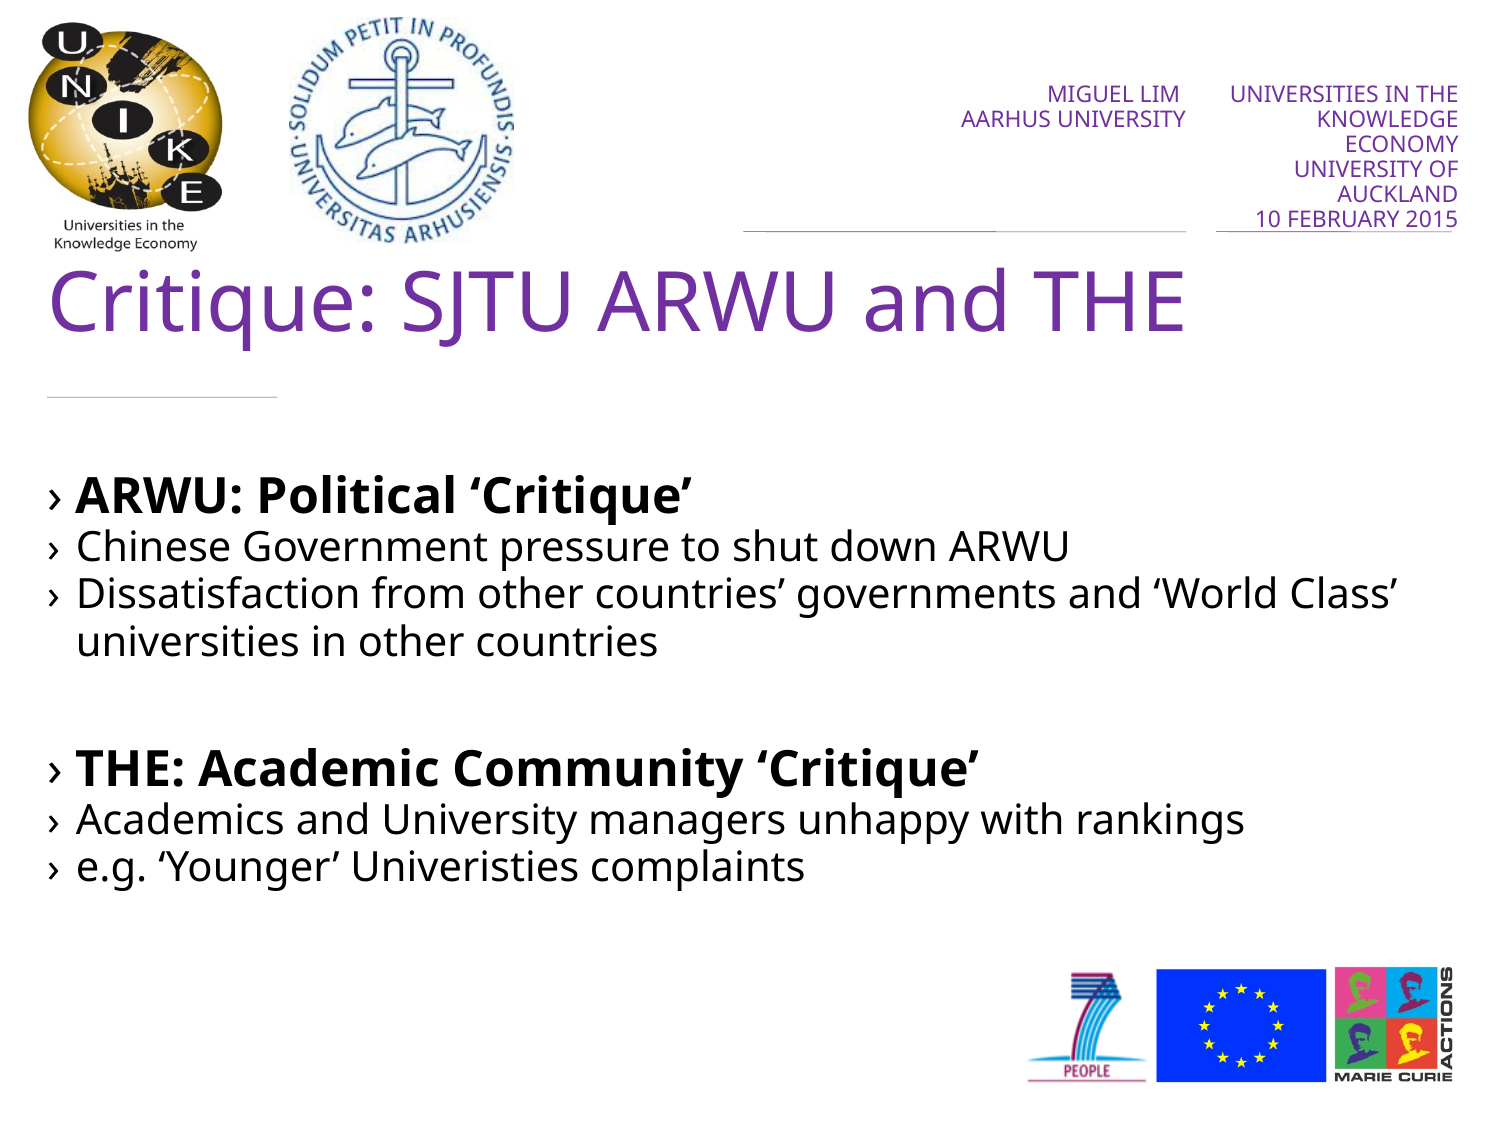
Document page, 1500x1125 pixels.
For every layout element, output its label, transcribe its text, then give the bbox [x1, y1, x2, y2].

picture [0, 0, 253, 260]
picture [289, 17, 514, 244]
title Critique: SJTU ARWU and THE [46, 265, 1453, 351]
picture [1332, 965, 1455, 1084]
picture [1022, 965, 1152, 1091]
list ARWU: Political ‘Critique’ Chinese Government pressure to shut down ARWU Dissatisfaction from other countries’ governments and ‘World Class’ universities in other countries THE: Academic Community ‘Critique’ Academics and University managers unhappy with rankings e.g. ‘Younger’ Univeristies complaints [47, 468, 1453, 941]
picture [1153, 966, 1329, 1085]
